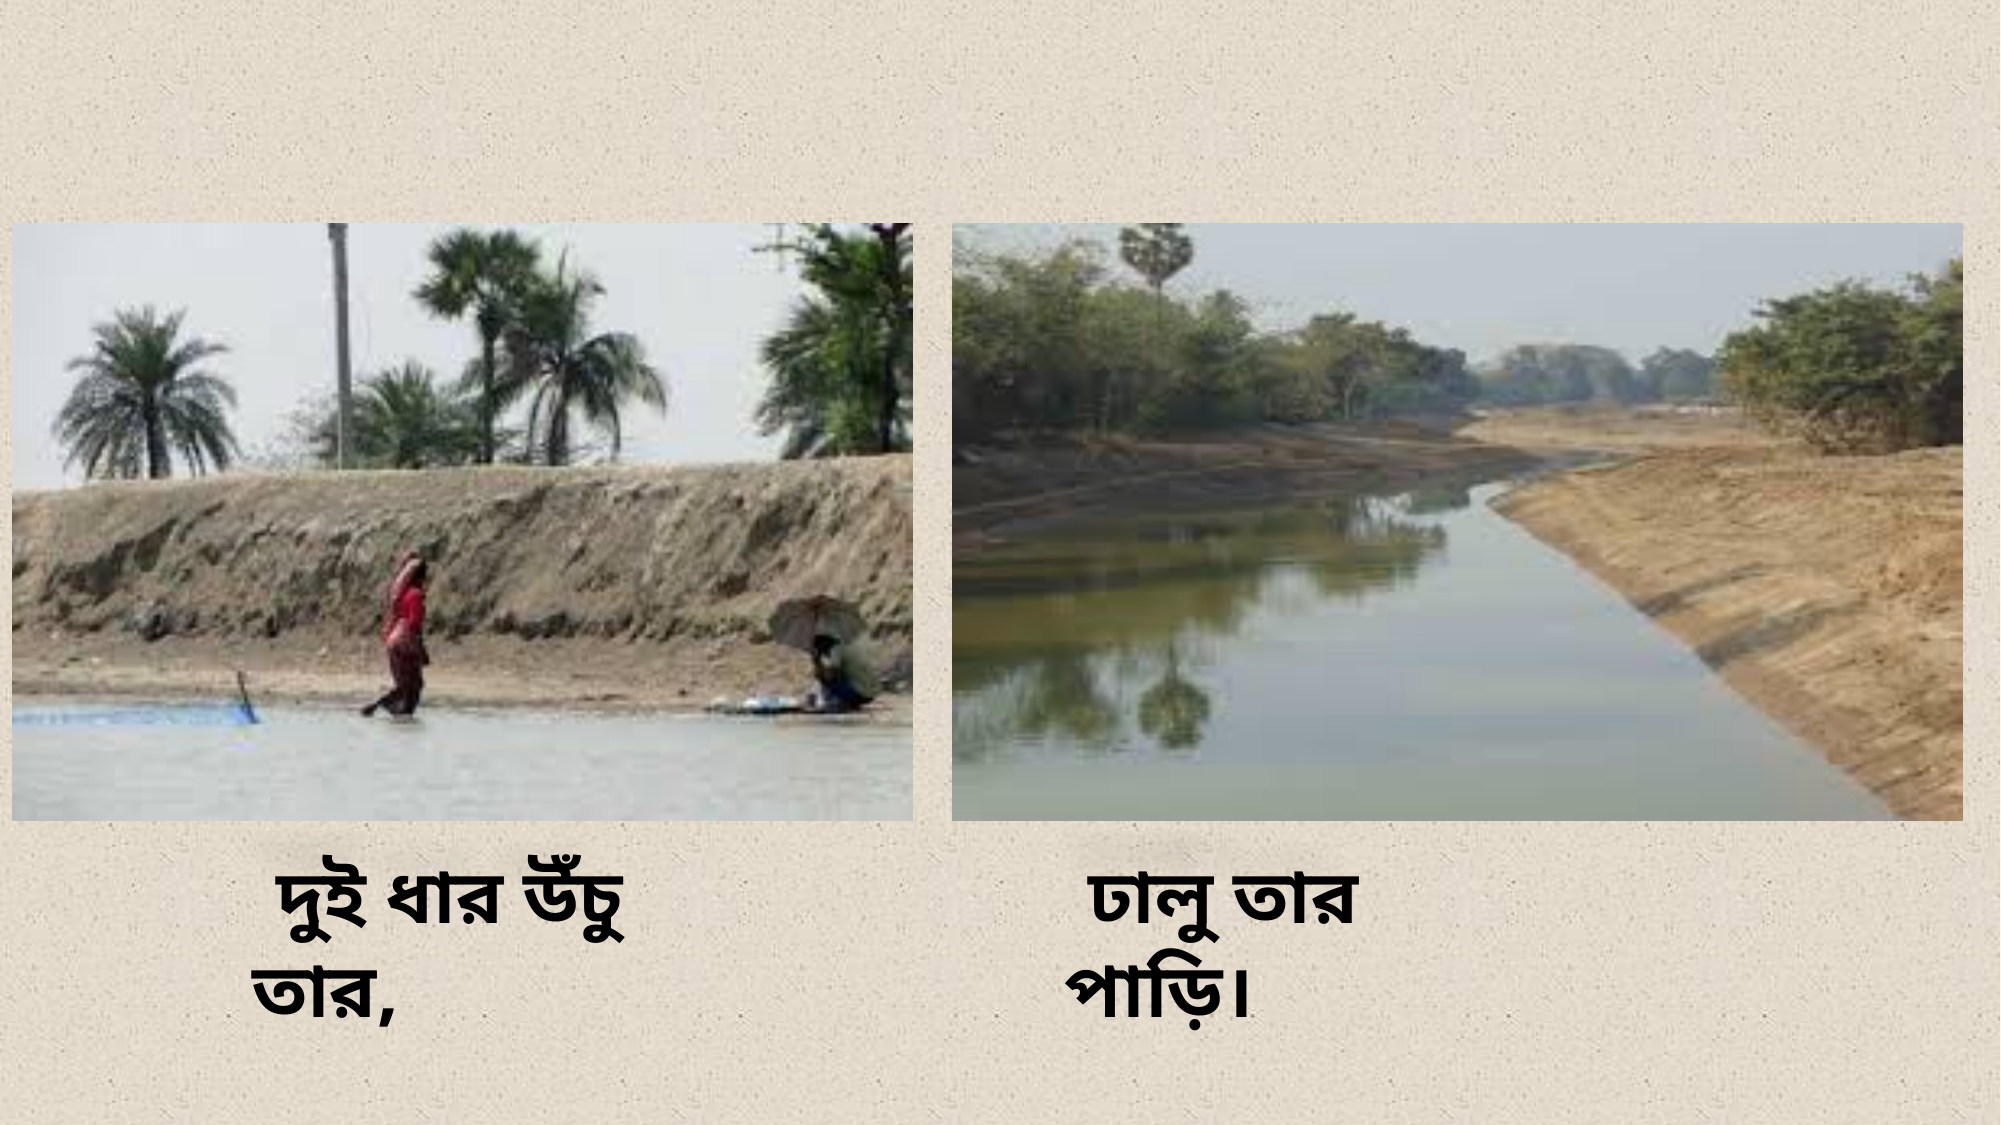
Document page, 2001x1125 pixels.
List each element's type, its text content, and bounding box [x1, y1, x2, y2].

picture [0, 0, 2001, 1125]
text_box ঢালু তার পাড়ি। [1050, 824, 1463, 1040]
text_box দুই ধার উঁচু তার, [237, 824, 763, 1040]
